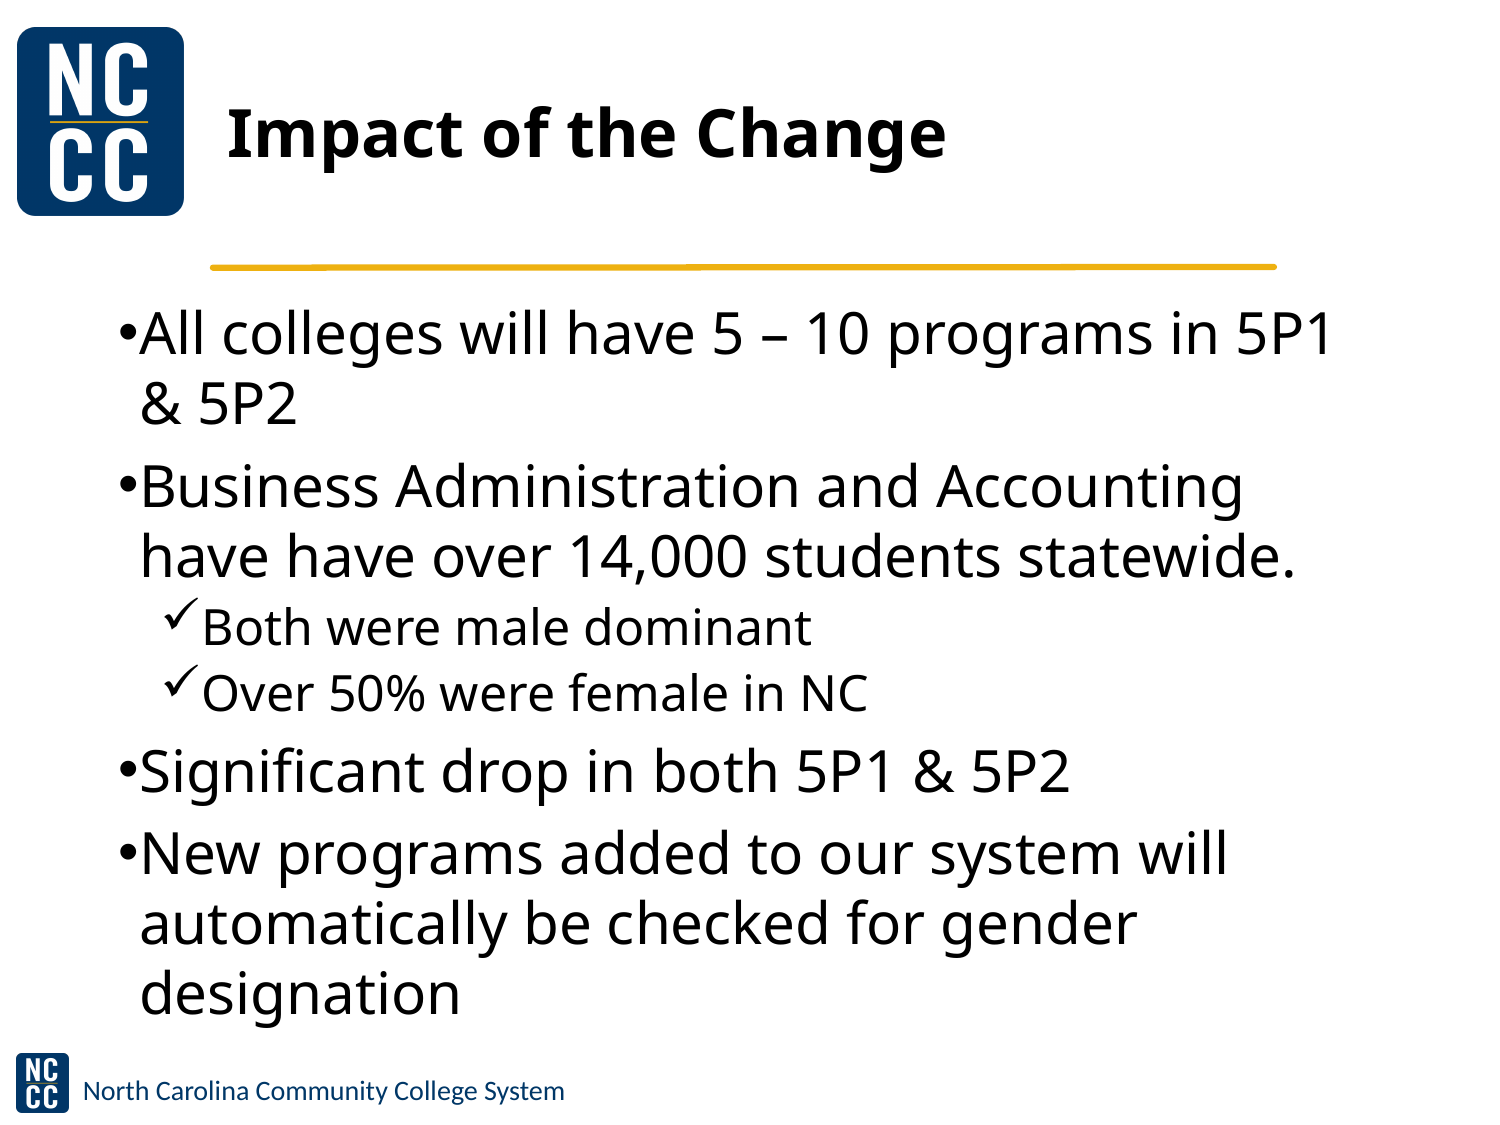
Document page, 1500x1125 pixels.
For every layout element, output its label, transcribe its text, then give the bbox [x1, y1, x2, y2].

picture [16, 1053, 69, 1113]
list All colleges will have 5 – 10 programs in 5P1 & 5P2 Business Administration and Accounting have have over 14,000 students statewide. Both were male dominant Over 50% were female in NC Significant drop in both 5P1 & 5P2 New programs added to our system will automatically be checked for gender designation [103, 288, 1397, 1066]
title Impact of the Change [212, 27, 1421, 246]
picture [17, 27, 184, 216]
